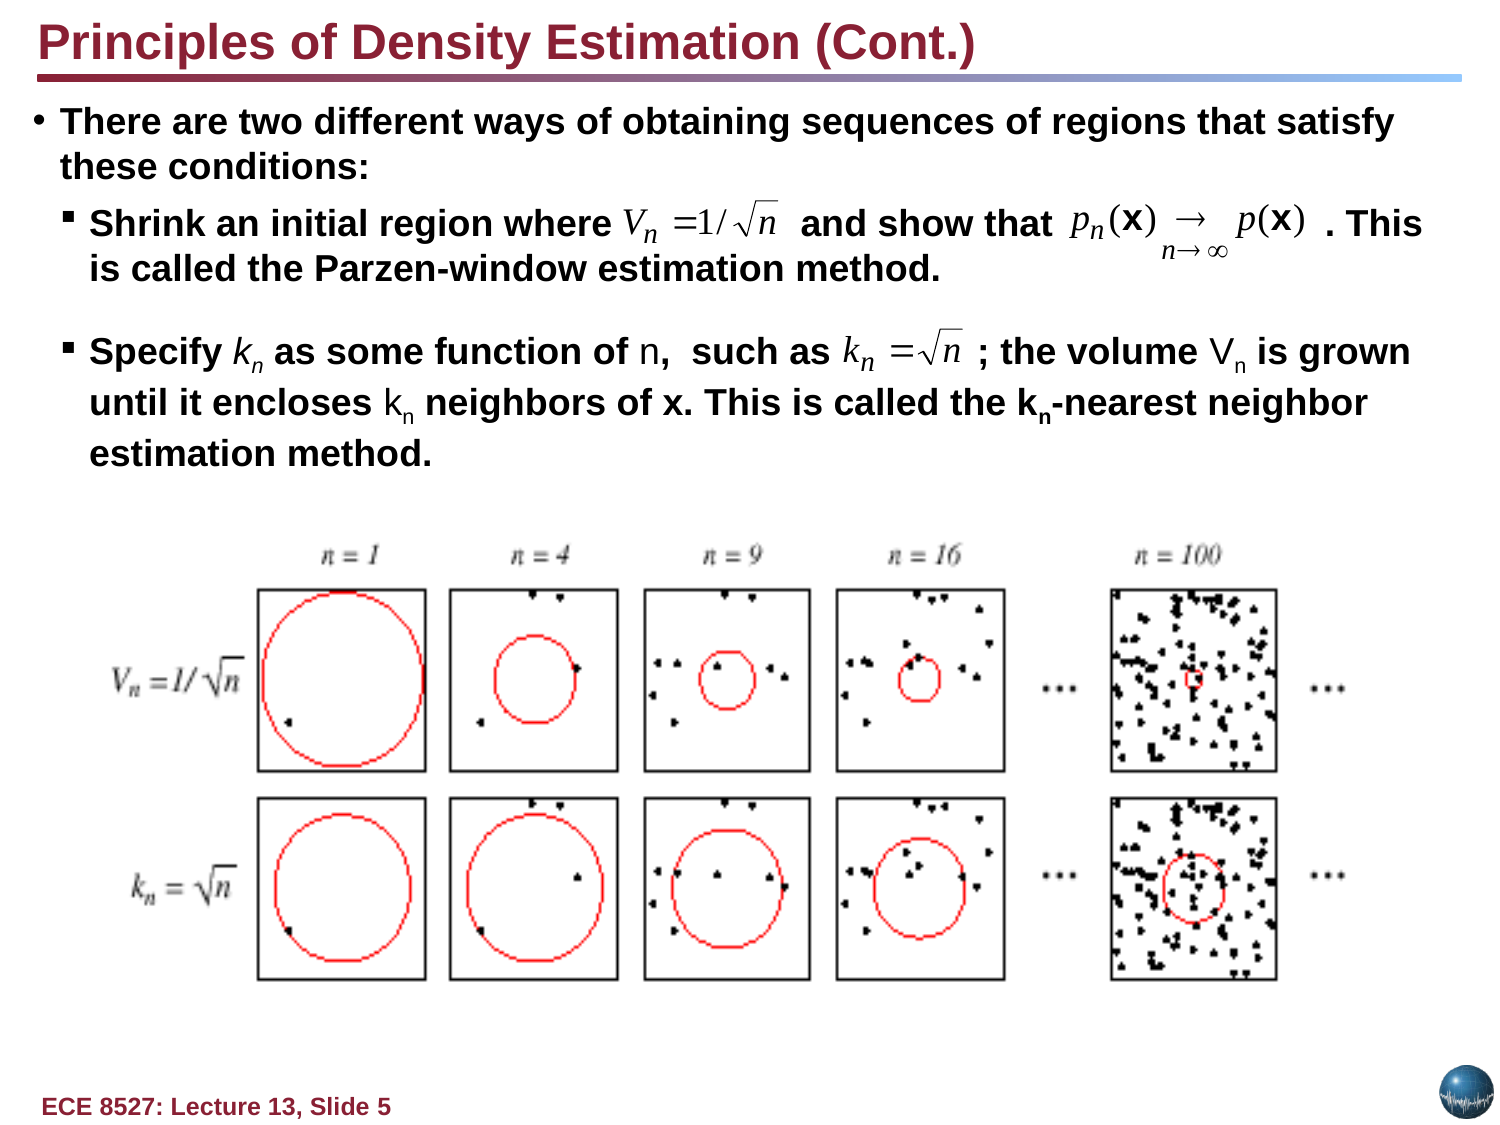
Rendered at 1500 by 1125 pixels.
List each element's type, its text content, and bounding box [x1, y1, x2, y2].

text_box There are two different ways of obtaining sequences of regions that satisfy these conditions: Shrink an initial region where and show that . This is called the Parzen-window estimation method. Specify kn as some function of n, such as ; the volume Vn is grown until it encloses kn neighbors of x. This is called the kn-nearest neighbor estimation method. [32, 96, 1465, 475]
text_box Principles of Density Estimation (Cont.) [37, 9, 1459, 70]
picture [73, 492, 1398, 984]
picture [1439, 1065, 1494, 1119]
slide_number [0, 1074, 400, 1125]
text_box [621, 194, 783, 250]
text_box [838, 322, 969, 378]
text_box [1062, 196, 1310, 266]
